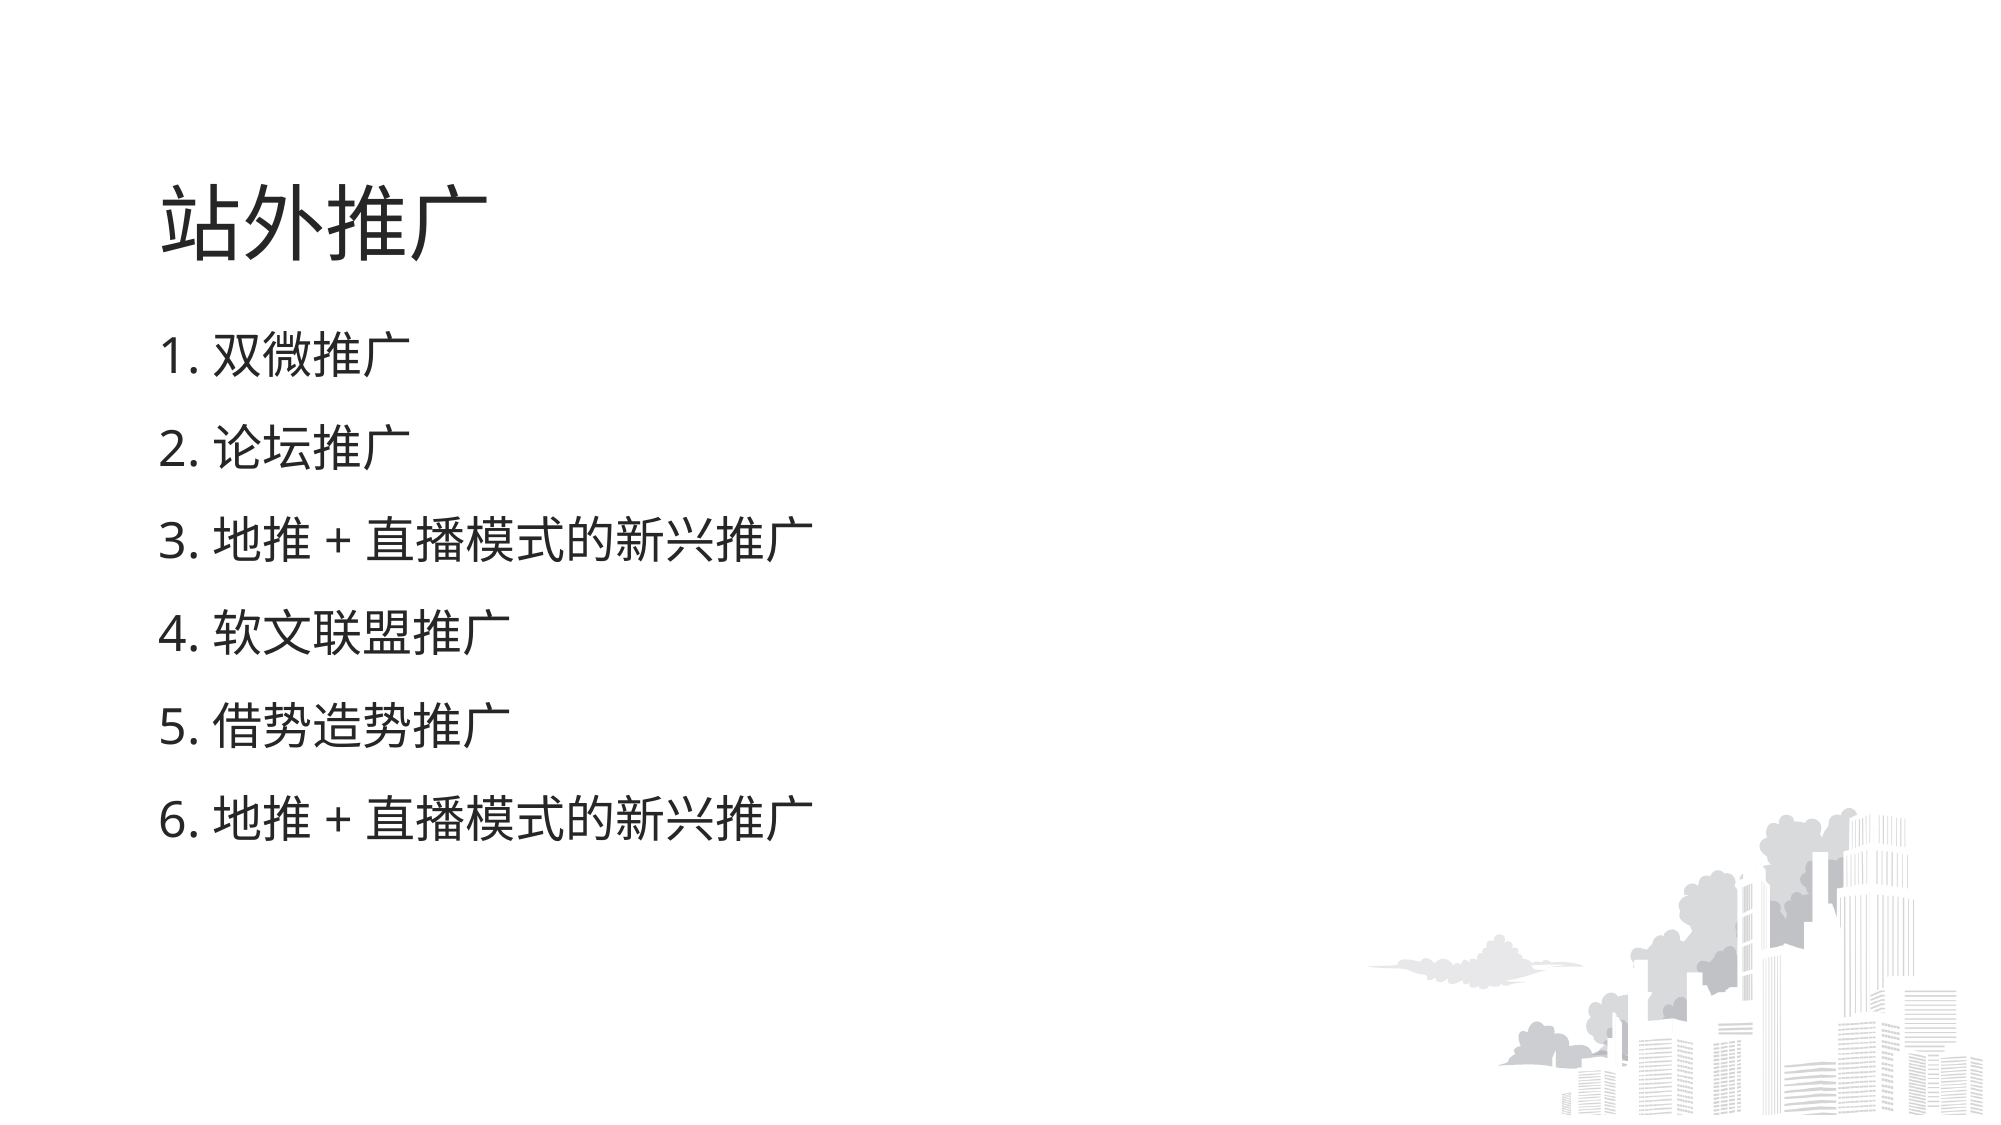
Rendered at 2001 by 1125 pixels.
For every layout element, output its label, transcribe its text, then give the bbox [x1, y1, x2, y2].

title 站外推广 [143, 54, 1857, 280]
list 1.双微推广 2.论坛推广 3.地推+直播模式的新兴推广 4.软文联盟推广 5.借势造势推广 6.地推+直播模式的新兴推广 [143, 303, 1857, 1013]
